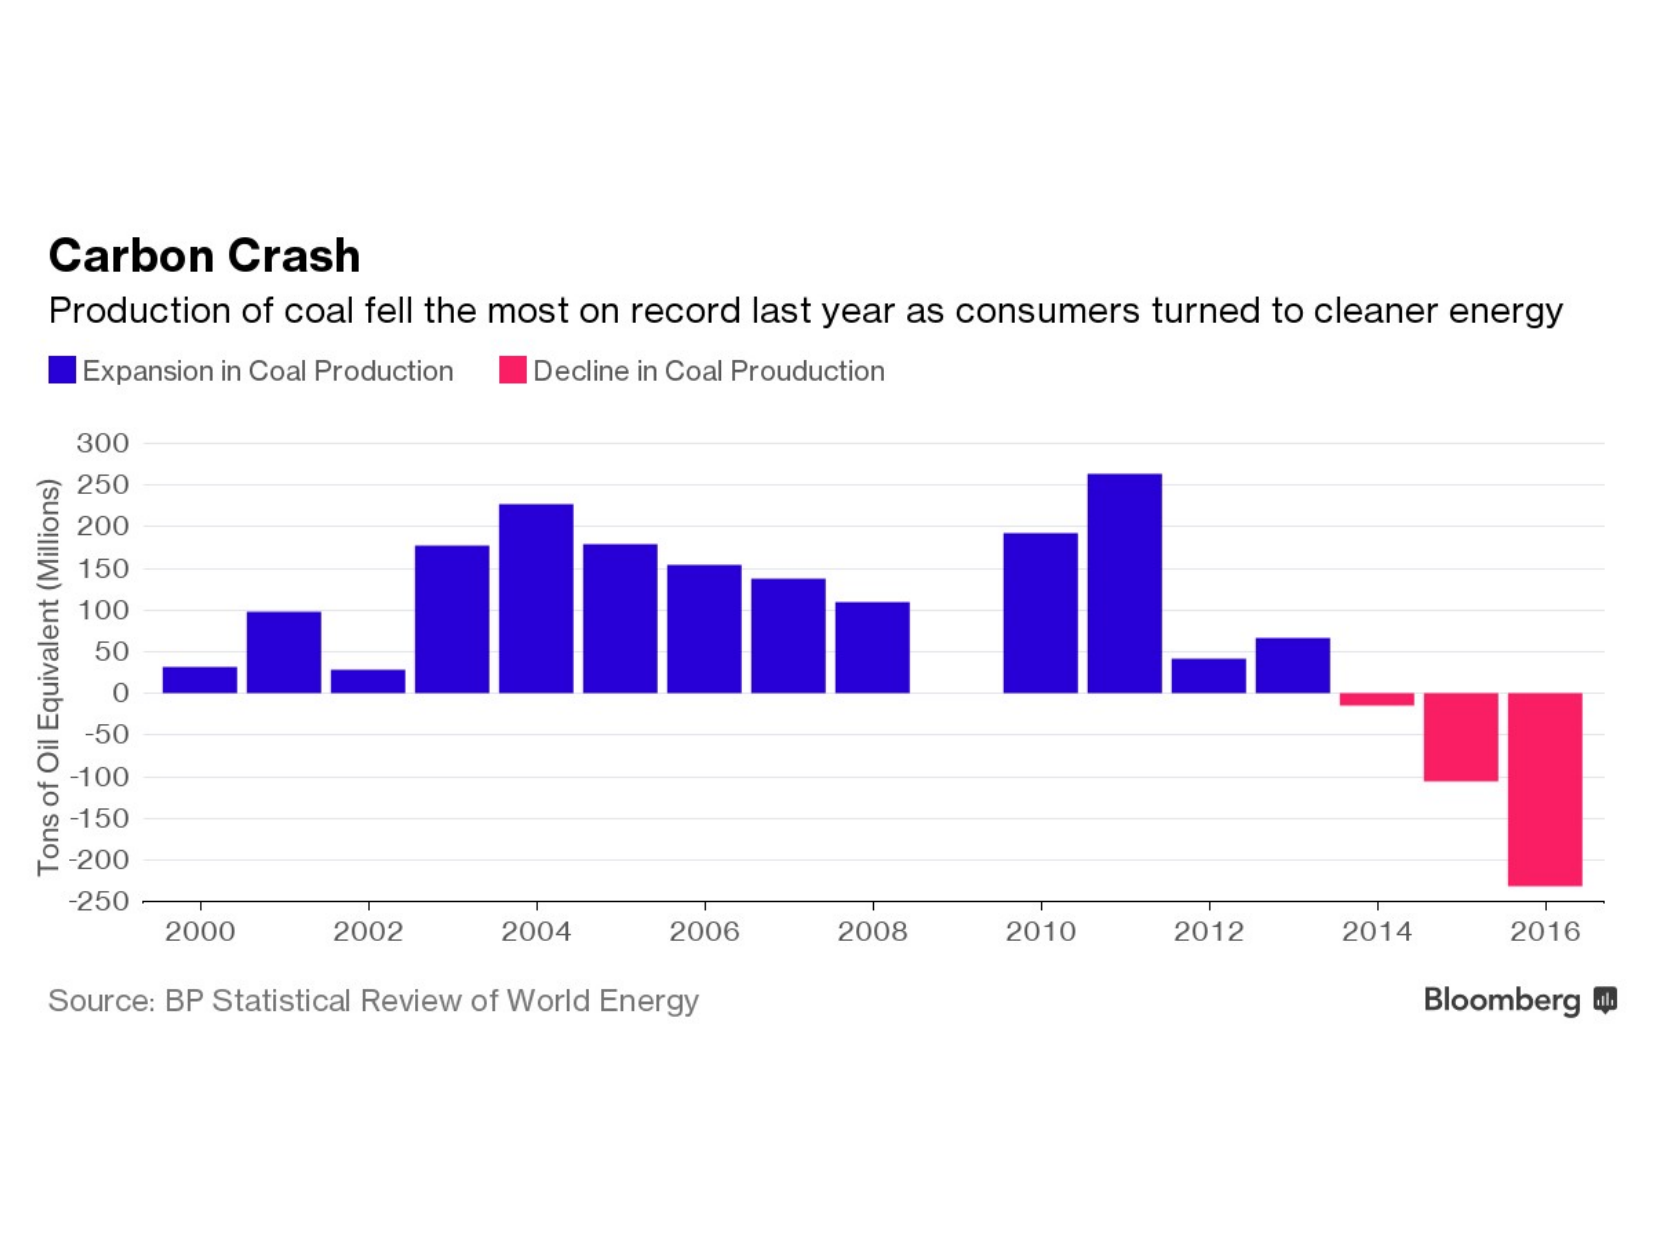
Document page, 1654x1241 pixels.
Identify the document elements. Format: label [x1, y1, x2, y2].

picture [6, 185, 1654, 1061]
